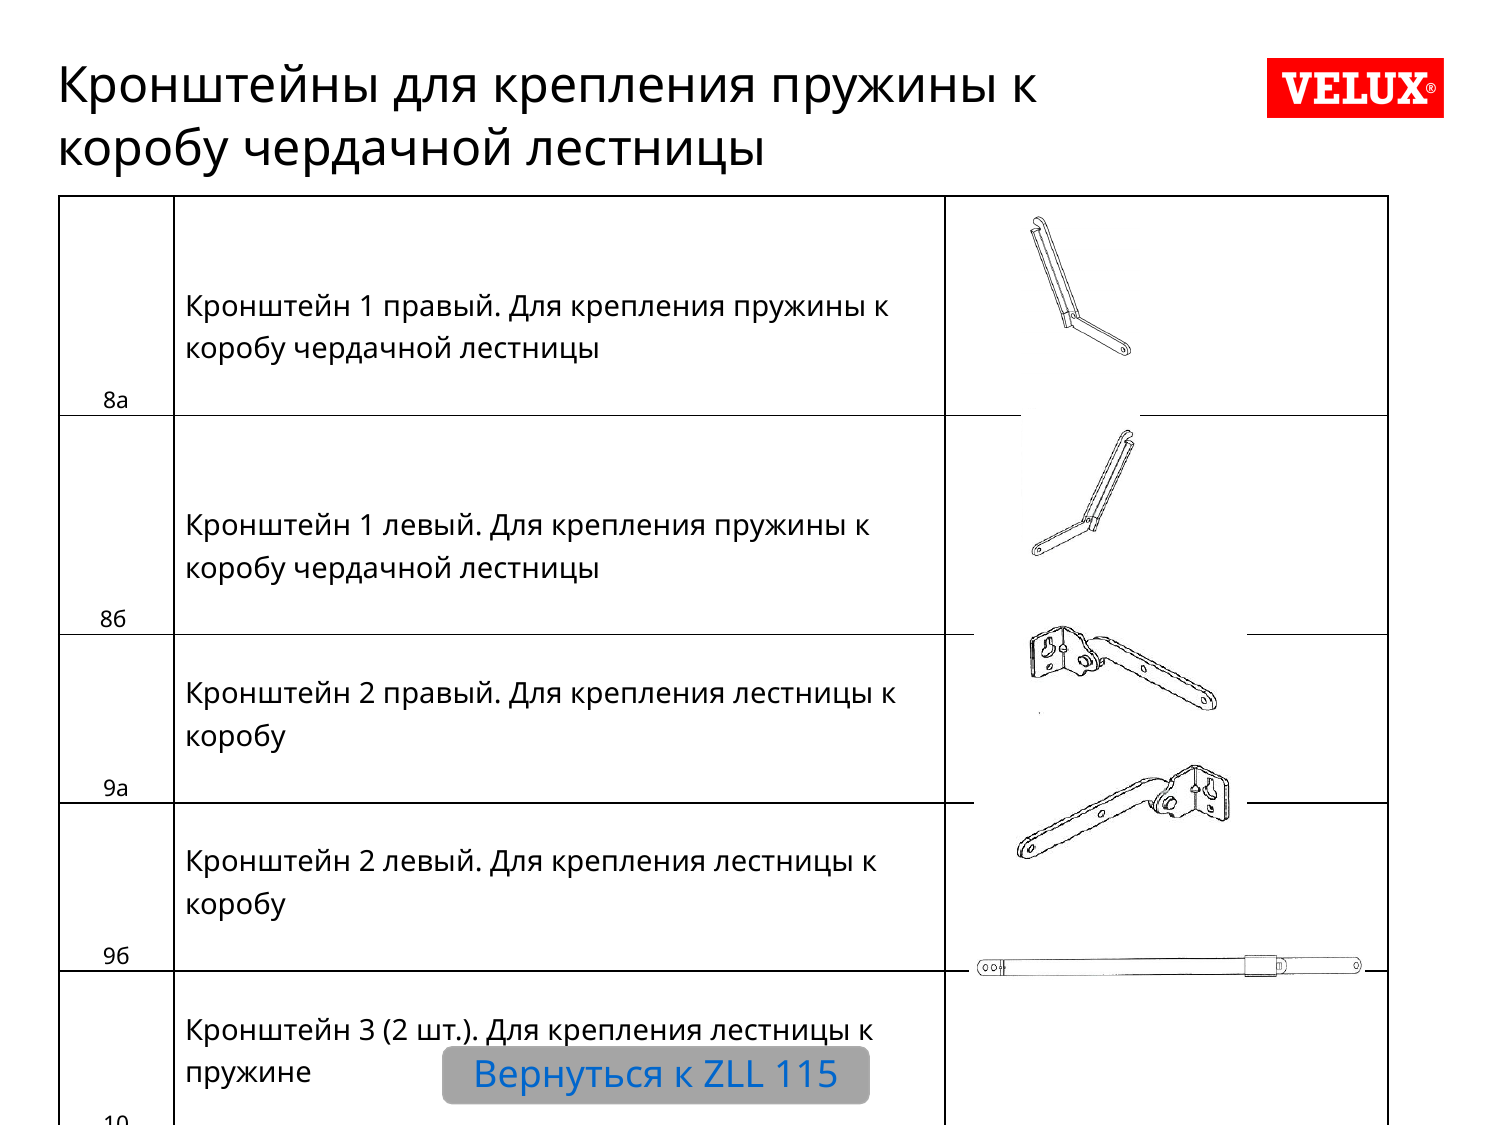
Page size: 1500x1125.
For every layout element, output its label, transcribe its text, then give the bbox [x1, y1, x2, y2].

table_cell 10 [60, 972, 173, 1125]
picture [1267, 58, 1444, 118]
table_cell Кронштейн 3 (2 шт.). Для крепления лестницы к пружине [175, 972, 944, 1125]
table_cell 9б [60, 804, 173, 970]
picture [974, 600, 1247, 717]
table_cell [946, 635, 1387, 802]
text_box Вернуться к ZLL 115 [442, 1046, 870, 1104]
picture [969, 943, 1365, 995]
table_cell [946, 804, 1387, 970]
table_header [946, 197, 1387, 415]
table_cell [946, 972, 1387, 1125]
picture [1021, 207, 1140, 374]
table_header Кронштейн 1 правый. Для крепления пружины к коробу чердачной лестницы [175, 197, 944, 415]
table_cell 9а [60, 635, 173, 802]
table_cell Кронштейн 2 правый. Для крепления лестницы к коробу [175, 635, 944, 802]
table_cell 8б [60, 416, 173, 634]
title Кронштейны для крепления пружины к коробу чердачной лестницы [56, 27, 1211, 182]
picture [974, 751, 1247, 870]
picture [1021, 408, 1140, 575]
table_cell Кронштейн 2 левый. Для крепления лестницы к коробу [175, 804, 944, 970]
table_header 8а [60, 197, 173, 415]
table_cell [946, 416, 1387, 634]
table_cell Кронштейн 1 левый. Для крепления пружины к коробу чердачной лестницы [175, 416, 944, 634]
